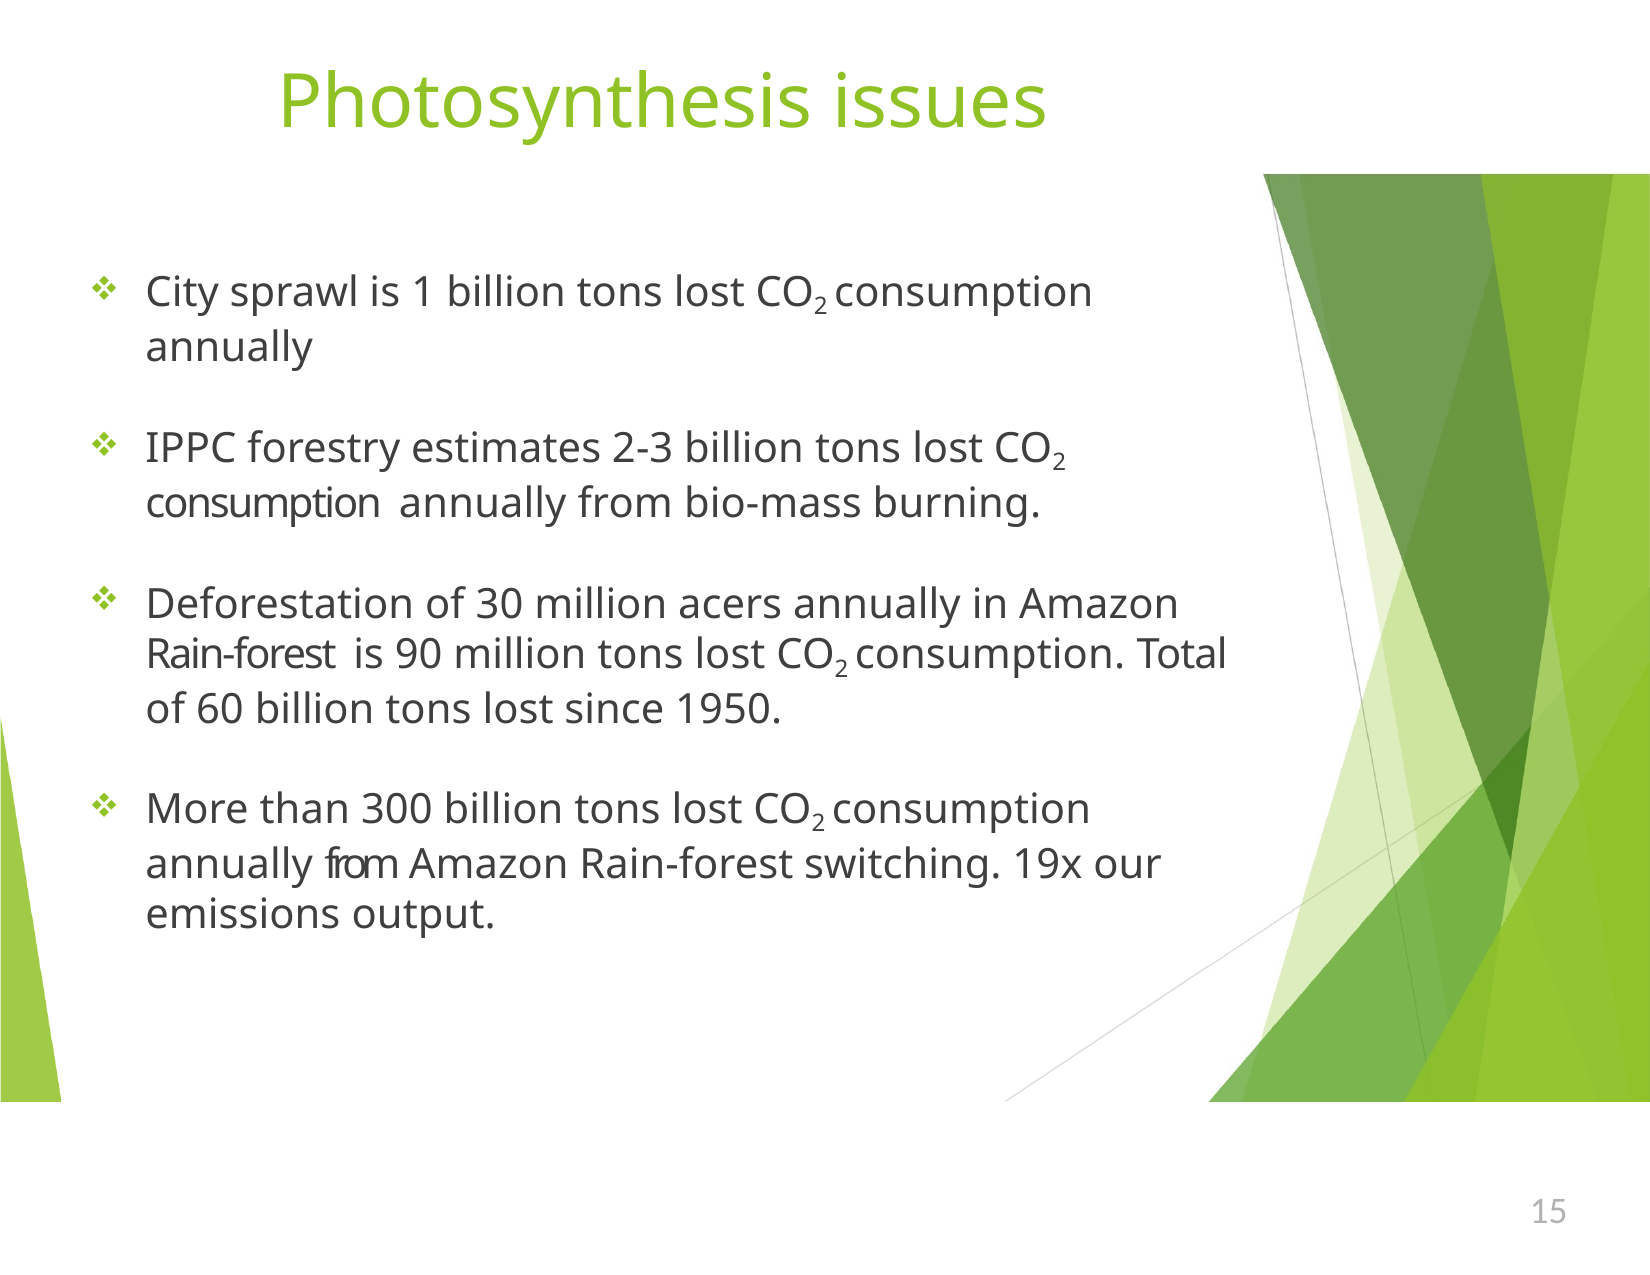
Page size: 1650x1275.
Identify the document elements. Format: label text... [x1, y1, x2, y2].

title Photosynthesis issues [275, 50, 1150, 262]
picture [1207, 173, 1650, 1102]
slide_number 15 [1188, 1185, 1568, 1250]
text_box City sprawl is 1 billion tons lost CO2 consumption annually IPPC forestry estimates 2-3 billion tons lost CO2 consumption annually from bio-mass burning. Deforestation of 30 million acers annually in Amazon Rain-forest is 90 million tons lost CO2 consumption. Total of 60 billion tons lost since 1950. More than 300 billion tons lost CO2 consumption annually from Amazon Rain-forest switching. 19x our emissions output. [78, 262, 1235, 987]
picture [0, 716, 62, 1102]
